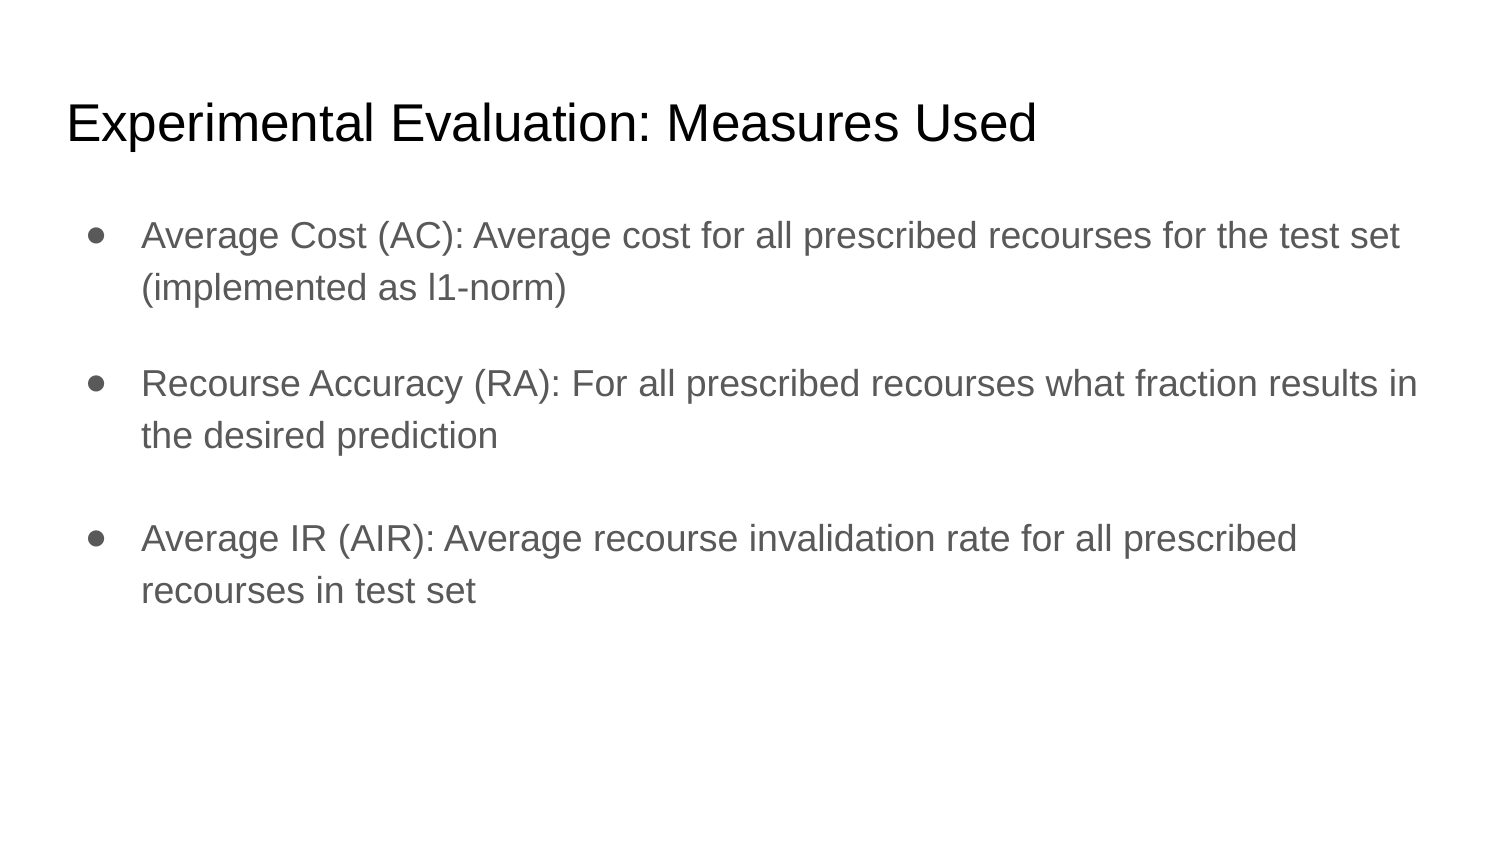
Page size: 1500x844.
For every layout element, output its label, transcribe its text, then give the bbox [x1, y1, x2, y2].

title Experimental Evaluation: Measures Used [51, 72, 1449, 167]
list Average Cost (AC): Average cost for all prescribed recourses for the test set (implemented as l1-norm) Recourse Accuracy (RA): For all prescribed recourses what fraction results in the desired prediction Average IR (AIR): Average recourse invalidation rate for all prescribed recourses in test set [51, 189, 1449, 750]
